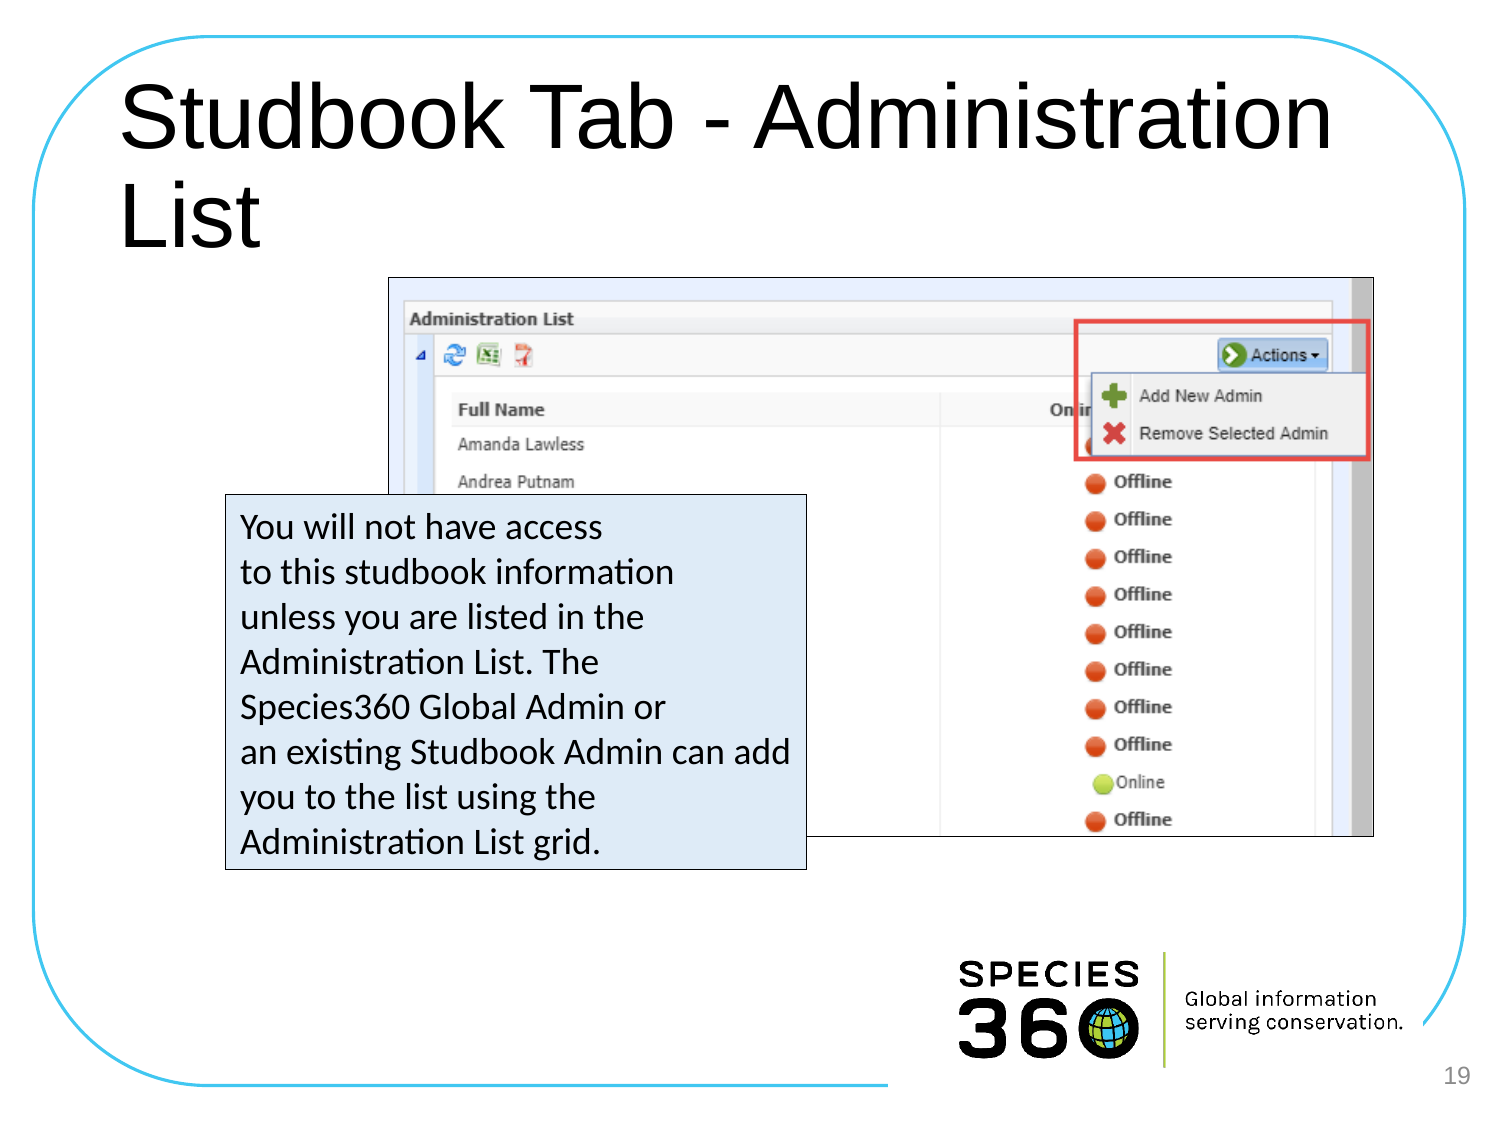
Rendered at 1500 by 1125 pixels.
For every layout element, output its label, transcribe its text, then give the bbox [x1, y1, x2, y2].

title Studbook Tab - Administration List [103, 59, 1397, 278]
text_box You will not have access to this studbook information unless you are listed in the Administration List. The Species360 Global Admin or an existing Studbook Admin can add you to the list using the Administration List grid. [225, 494, 807, 870]
picture [388, 277, 1374, 837]
slide_number 19 [1148, 1044, 1487, 1105]
picture [954, 944, 1407, 1075]
